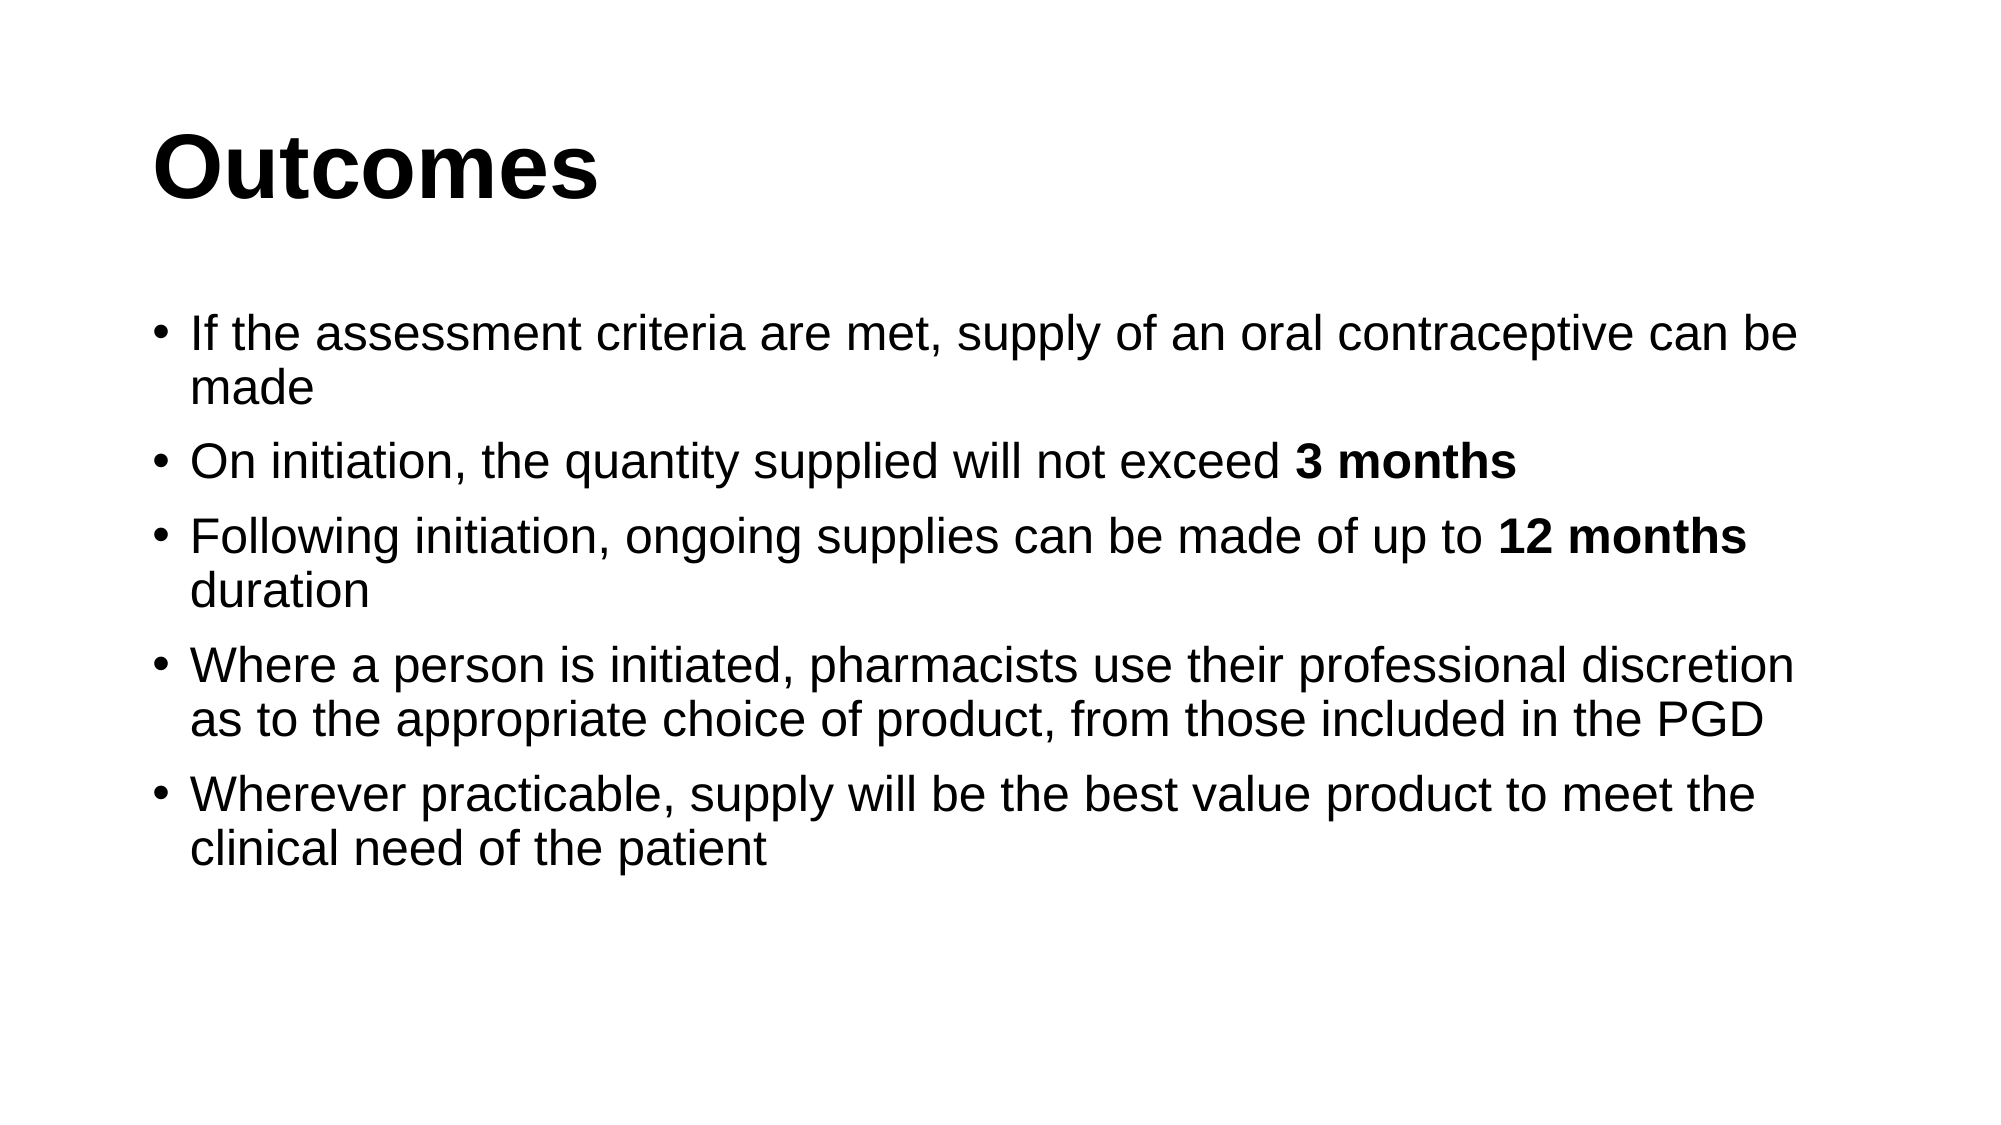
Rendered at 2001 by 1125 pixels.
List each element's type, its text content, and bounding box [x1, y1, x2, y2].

list If the assessment criteria are met, supply of an oral contraceptive can be made On initiation, the quantity supplied will not exceed 3 months Following initiation, ongoing supplies can be made of up to 12 months duration Where a person is initiated, pharmacists use their professional discretion as to the appropriate choice of product, from those included in the PGD Wherever practicable, supply will be the best value product to meet the clinical need of the patient [137, 299, 1846, 1014]
title Outcomes [137, 59, 1863, 278]
